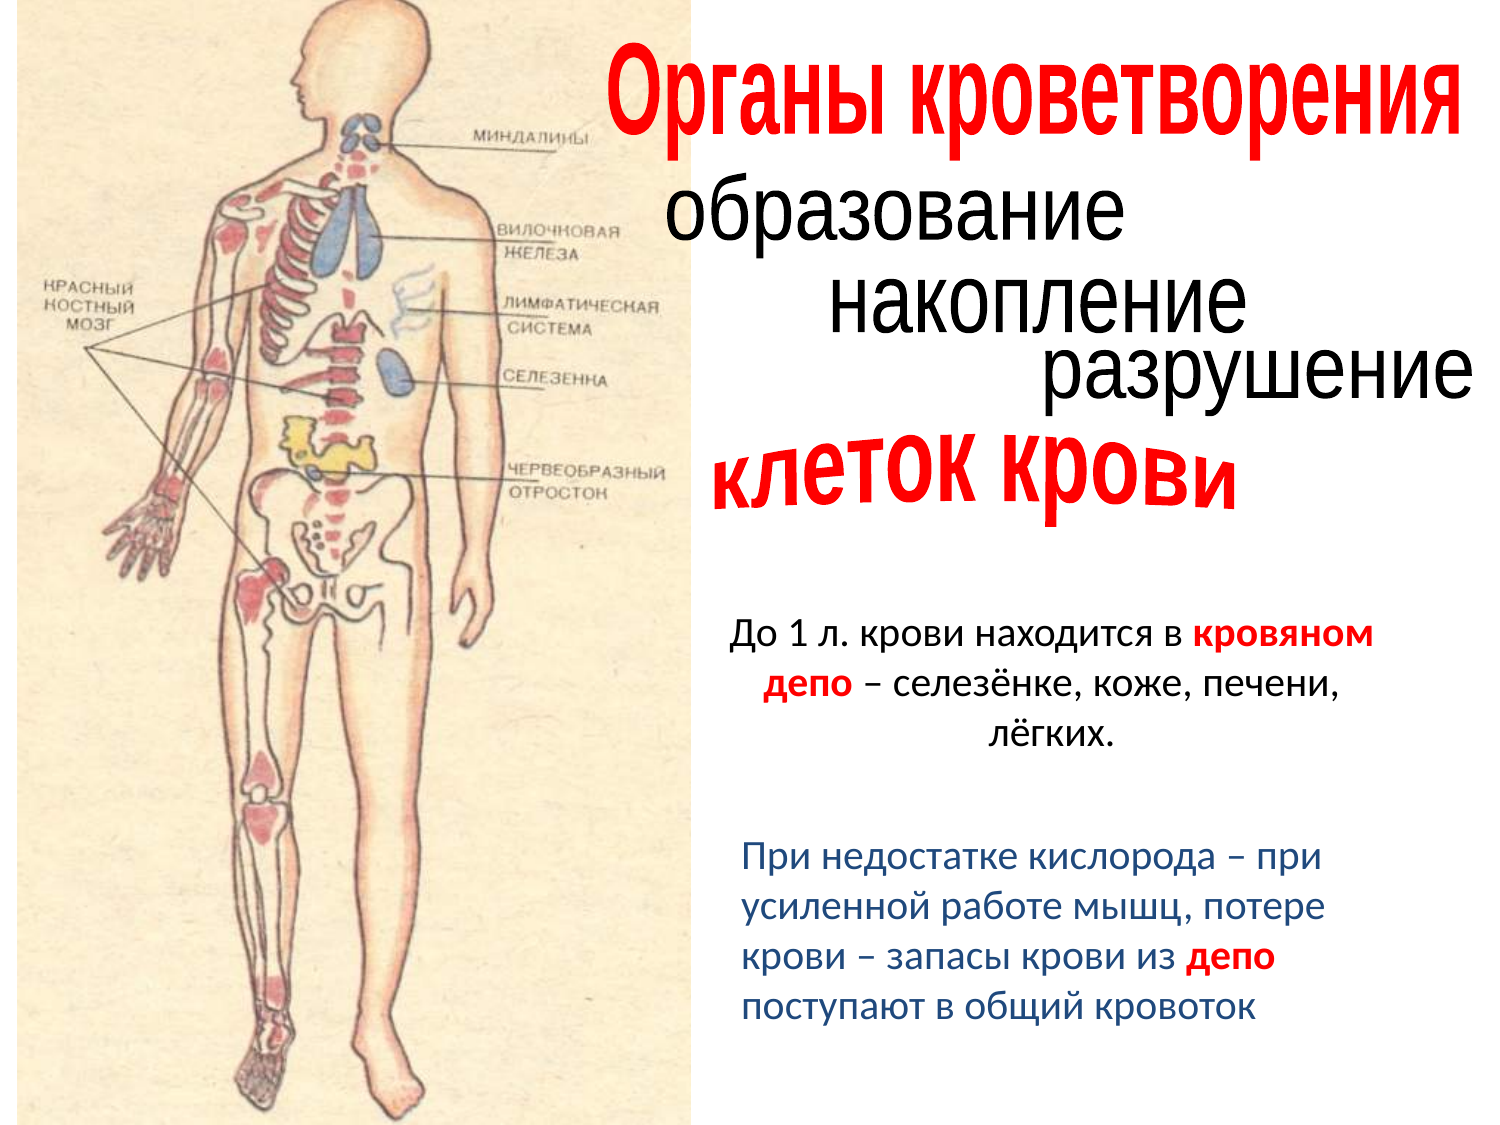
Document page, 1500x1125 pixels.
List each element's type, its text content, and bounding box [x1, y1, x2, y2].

title До 1 л. крови находится в кровяном депо – селезёнке, коже, печени, лёгких. [696, 586, 1413, 774]
text_box При недостатке кислорода – при усиленной работе мышц, потере крови – запасы крови из депо поступают в общий кровоток [726, 834, 1449, 1022]
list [17, 0, 692, 1125]
